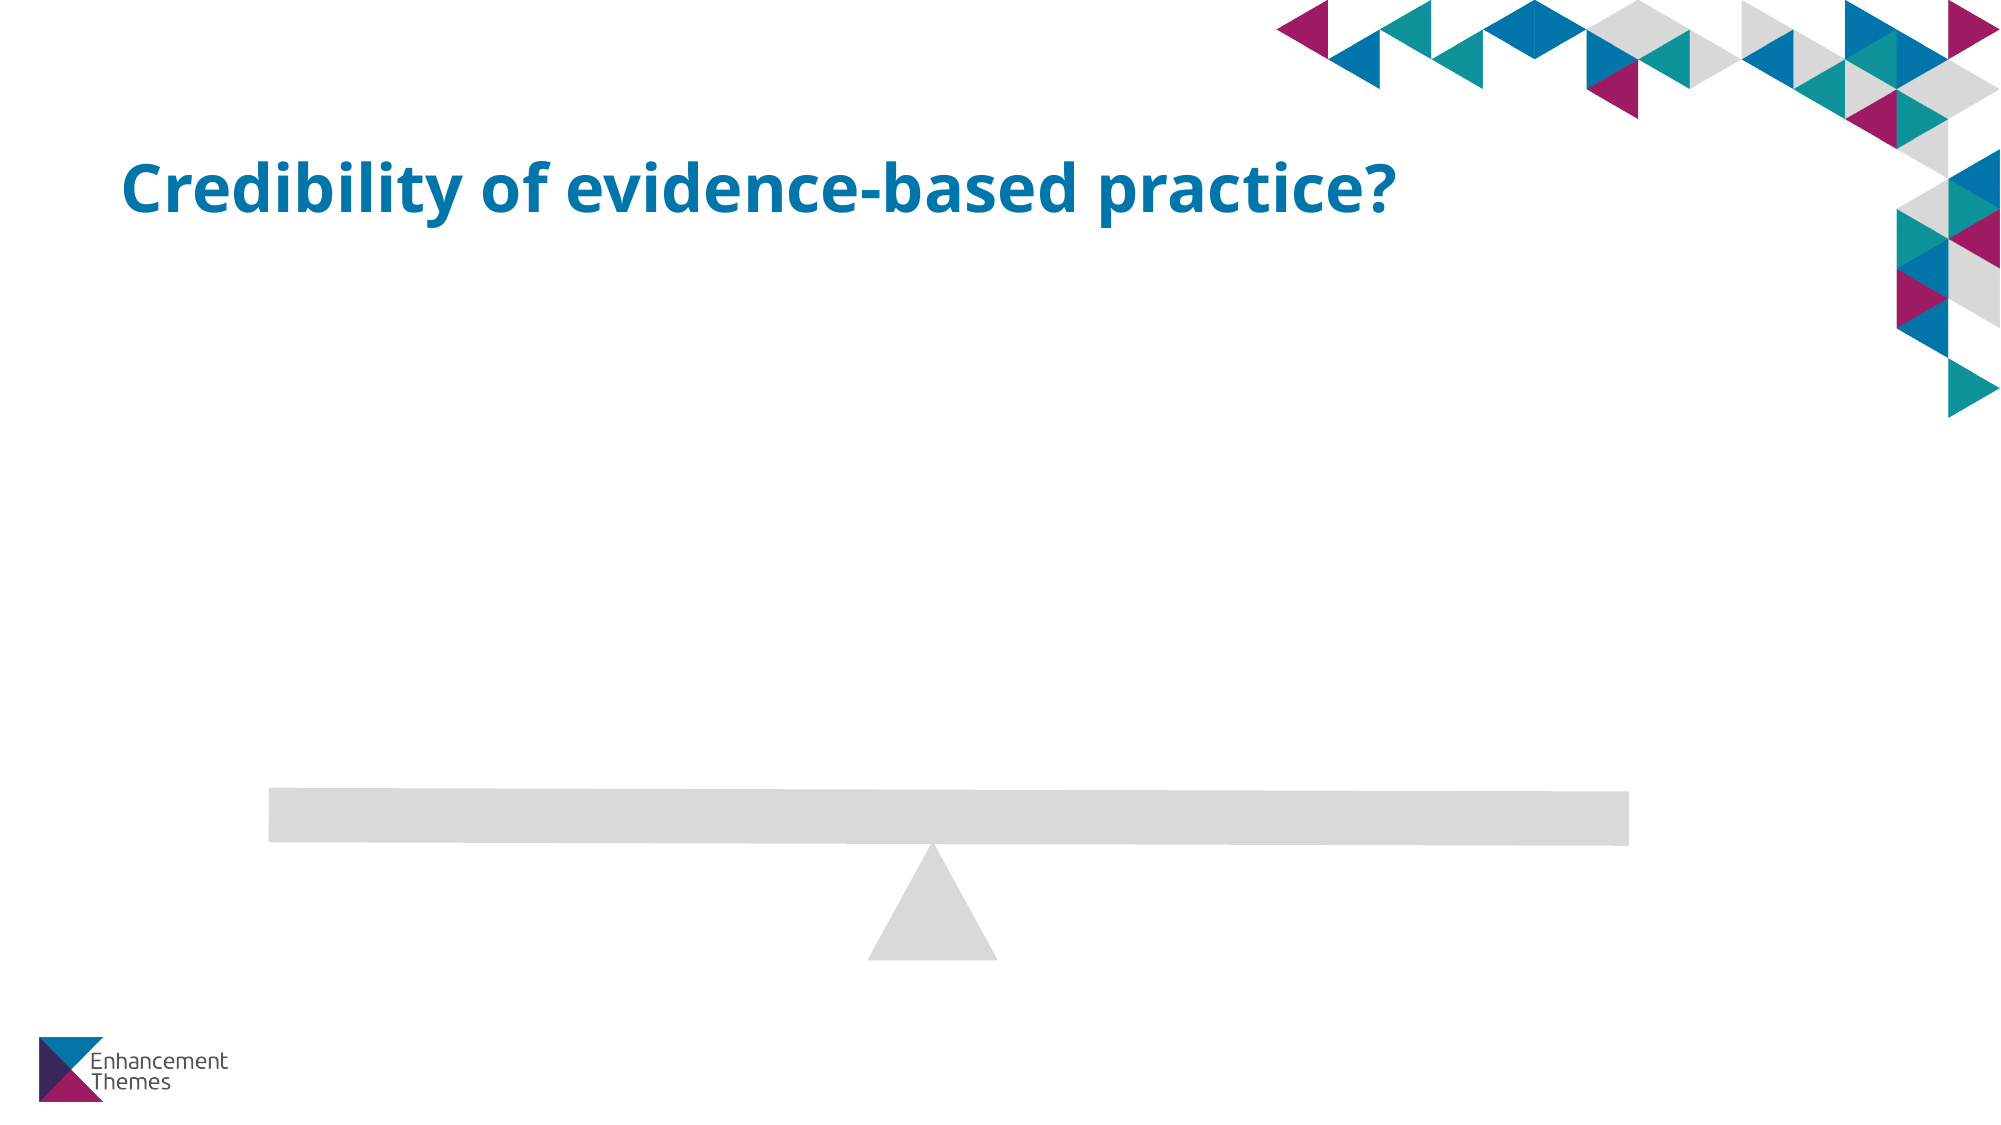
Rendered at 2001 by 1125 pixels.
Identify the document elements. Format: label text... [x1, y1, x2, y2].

text_box [267, 786, 1631, 847]
picture [1276, 0, 2000, 418]
picture [39, 1037, 228, 1102]
title Credibility of evidence-based practice? [105, 147, 1831, 252]
text_box [865, 845, 1000, 962]
